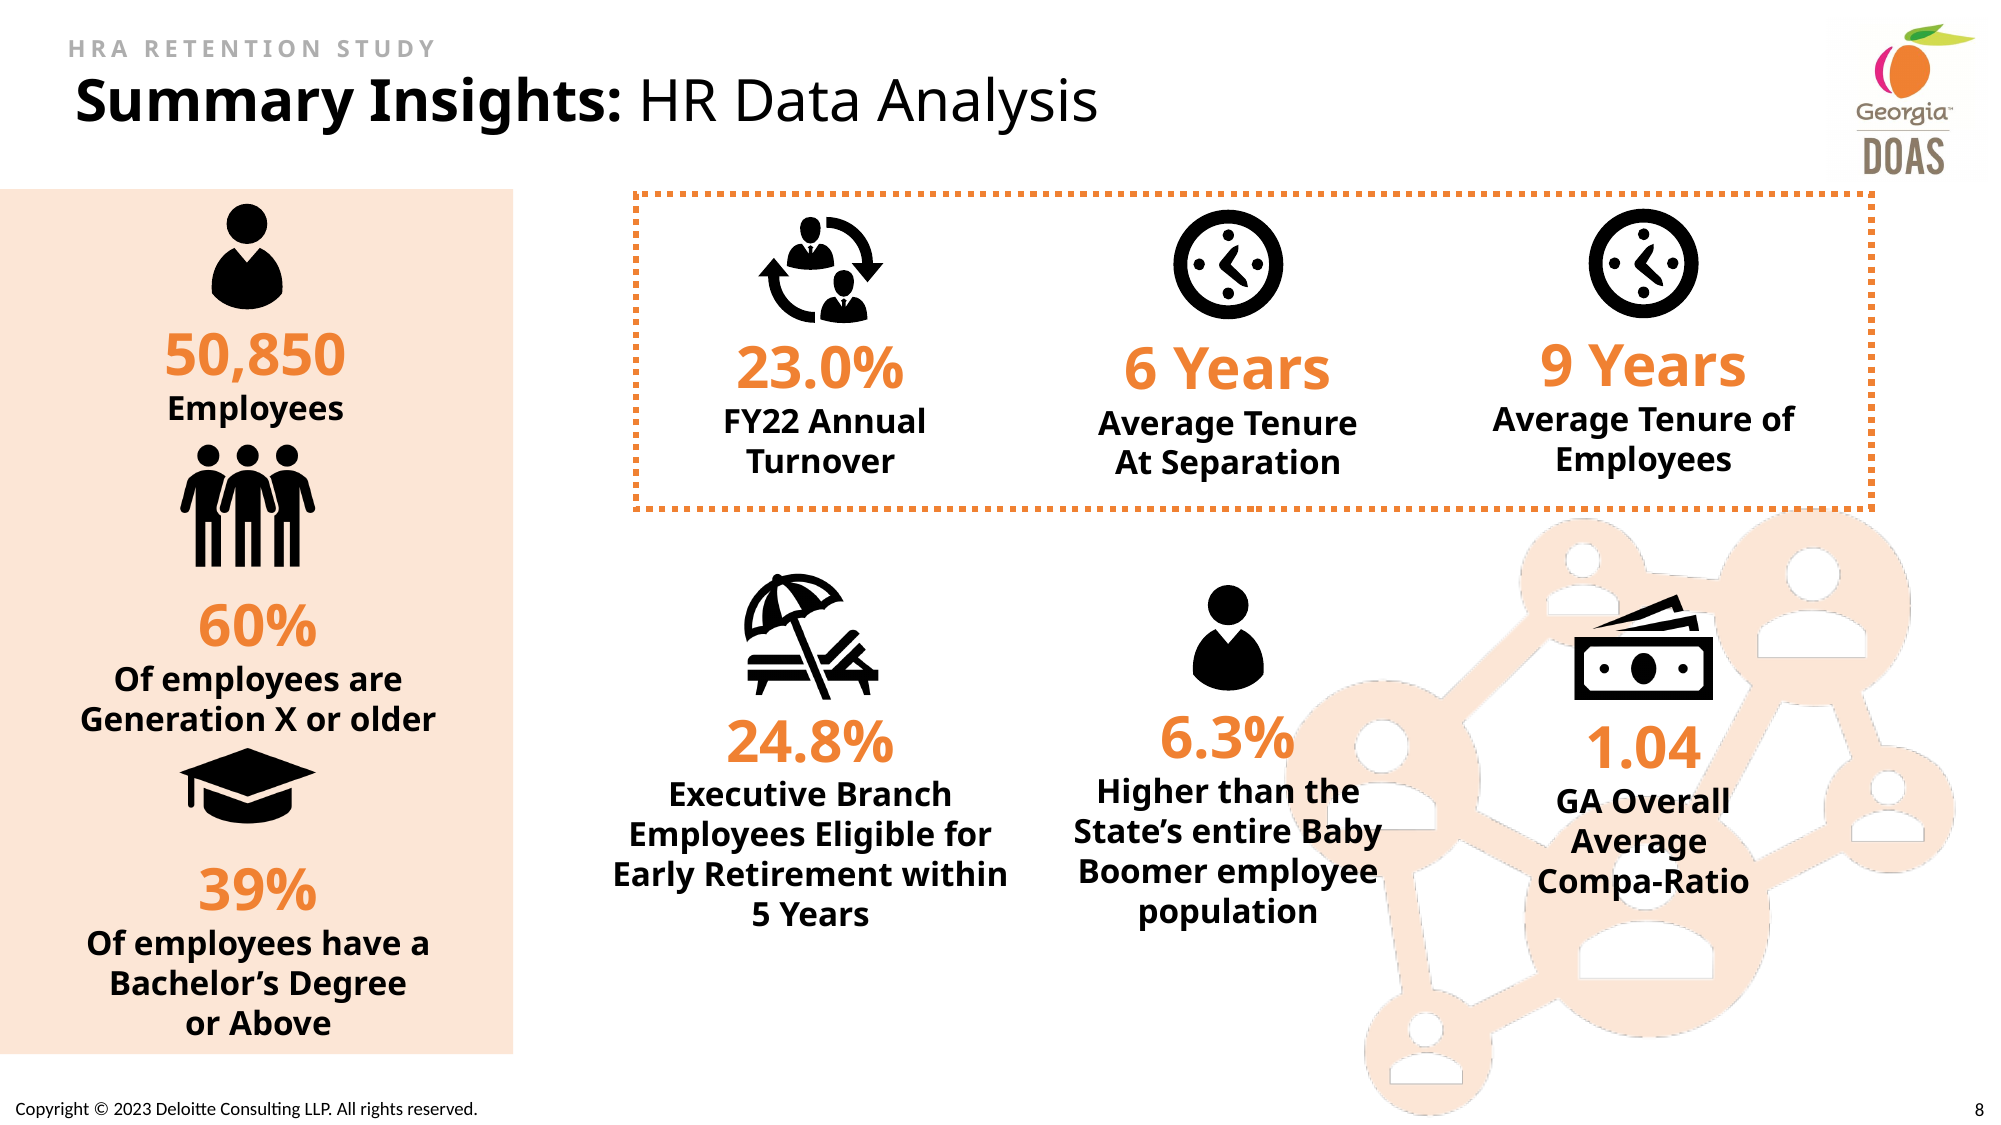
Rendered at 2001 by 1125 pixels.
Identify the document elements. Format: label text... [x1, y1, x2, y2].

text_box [1057, 585, 1400, 986]
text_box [596, 561, 1025, 944]
text_box [0, 188, 514, 1055]
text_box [635, 193, 1872, 533]
picture [1826, 17, 1988, 182]
picture [1240, 441, 1991, 1125]
title Summary Insights: HR Data Analysis [75, 71, 1925, 146]
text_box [1472, 574, 1815, 910]
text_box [19, 203, 498, 1052]
